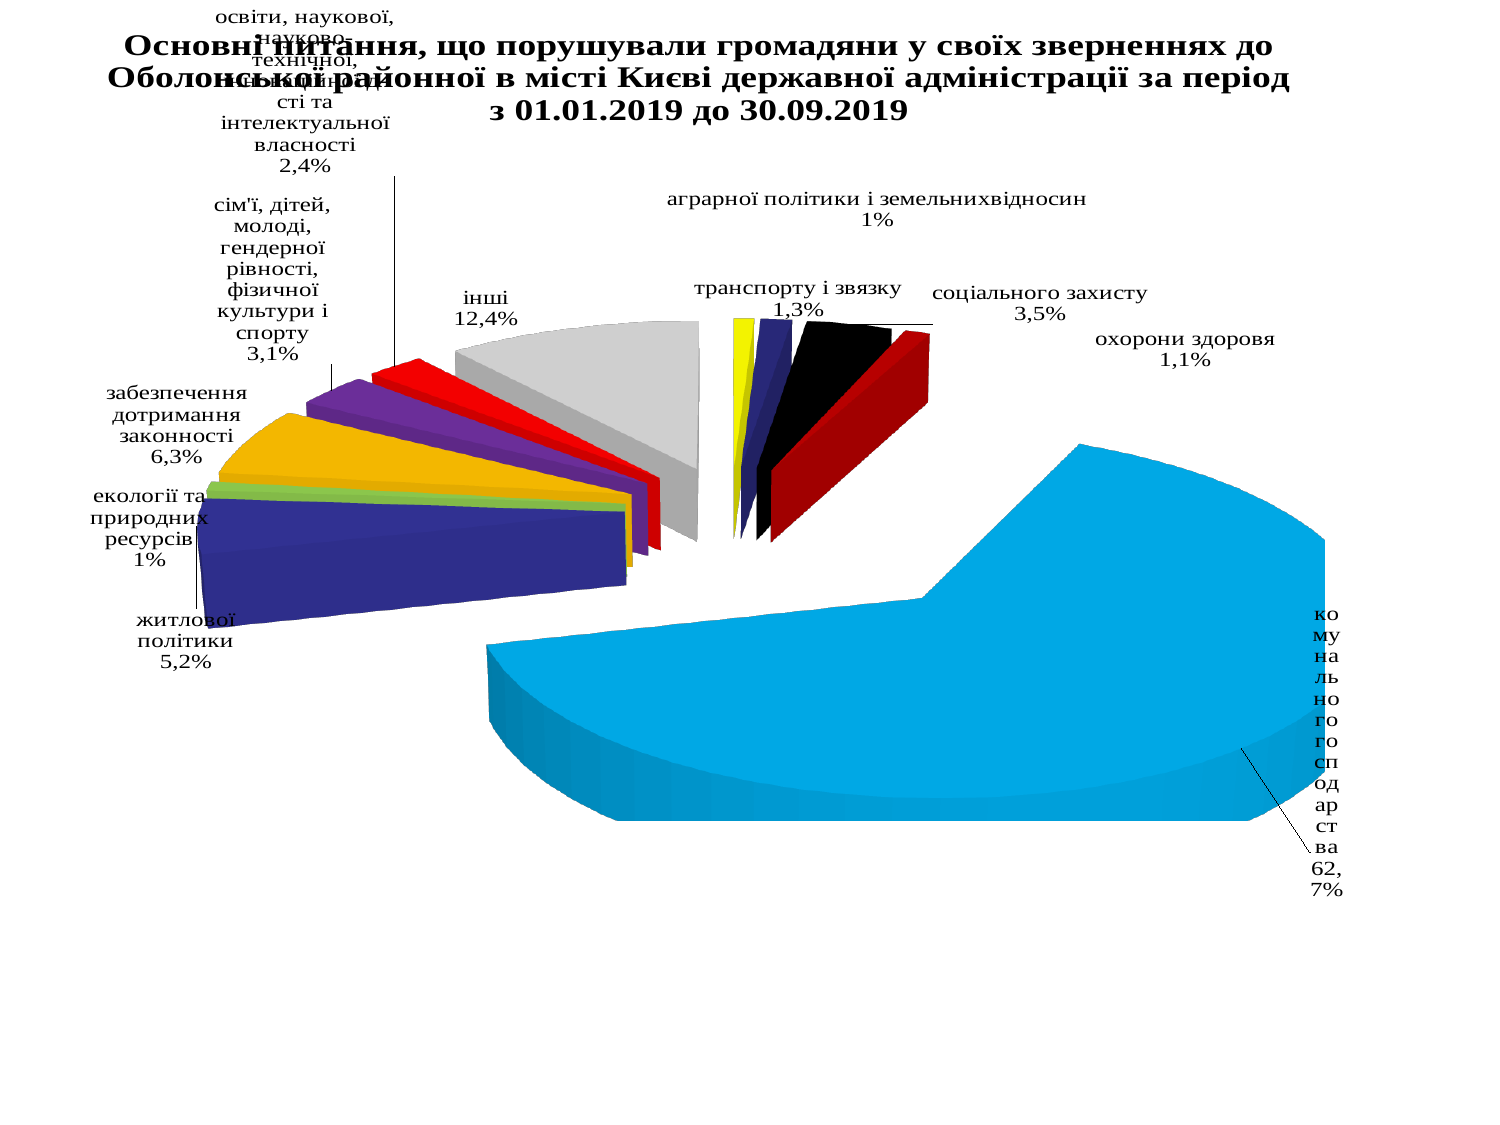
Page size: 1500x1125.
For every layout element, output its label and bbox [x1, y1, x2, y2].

chart [0, 0, 1500, 1125]
